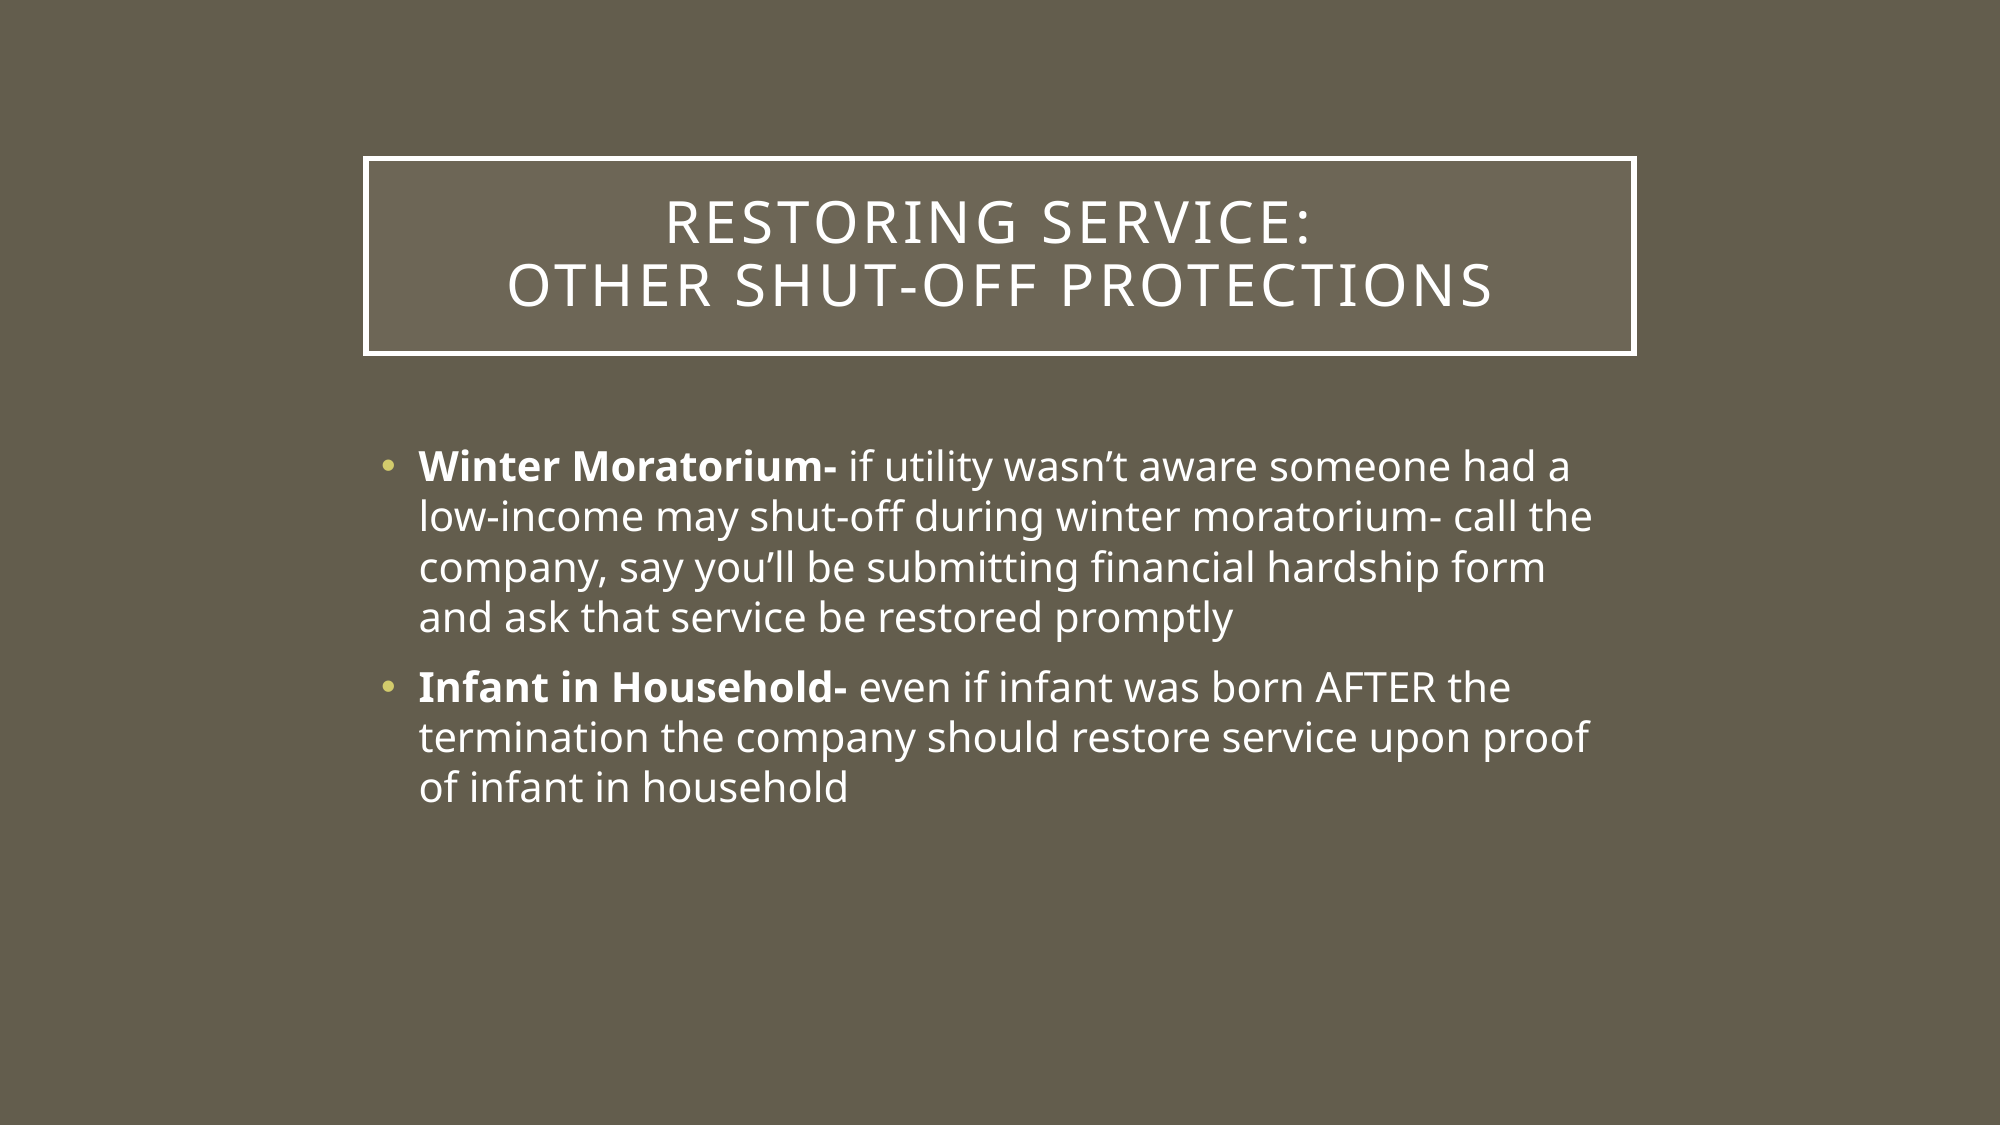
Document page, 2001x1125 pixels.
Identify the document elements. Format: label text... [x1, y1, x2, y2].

list Winter Moratorium- if utility wasn’t aware someone had a low-income may shut-off during winter moratorium- call the company, say you’ll be submitting financial hardship form and ask that service be restored promptly Infant in Household- even if infant was born AFTER the termination the company should restore service upon proof of infant in household [366, 432, 1634, 942]
title Restoring service: other shut-off protections [363, 156, 1637, 356]
